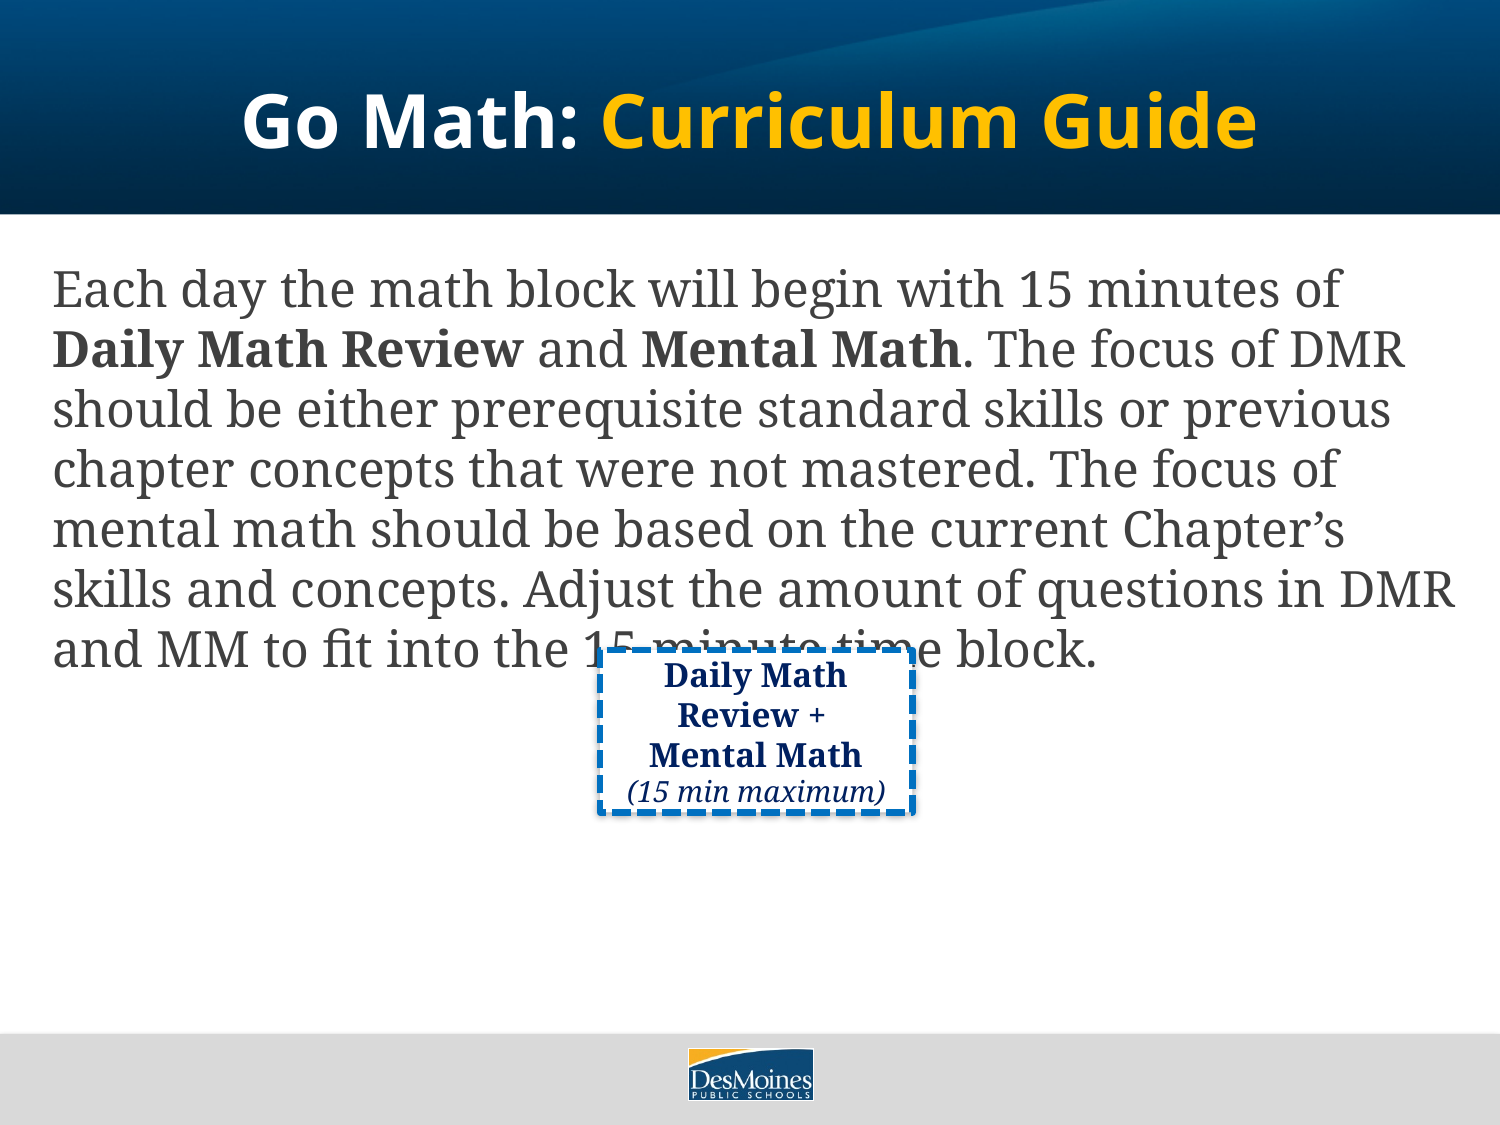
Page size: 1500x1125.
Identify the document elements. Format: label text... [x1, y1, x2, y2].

text_box Each day the math block will begin with 15 minutes of Daily Math Review and Mental Math. The focus of DMR should be either prerequisite standard skills or previous chapter concepts that were not mastered. The focus of mental math should be based on the current Chapter’s skills and concepts. Adjust the amount of questions in DMR and MM to fit into the 15 minute time block. [37, 249, 1475, 685]
title Go Math: Curriculum Guide [75, 24, 1425, 213]
picture [0, 0, 1500, 1033]
text_box Daily Math Review + Mental Math (15 min maximum) [599, 649, 913, 813]
picture [689, 1049, 813, 1100]
